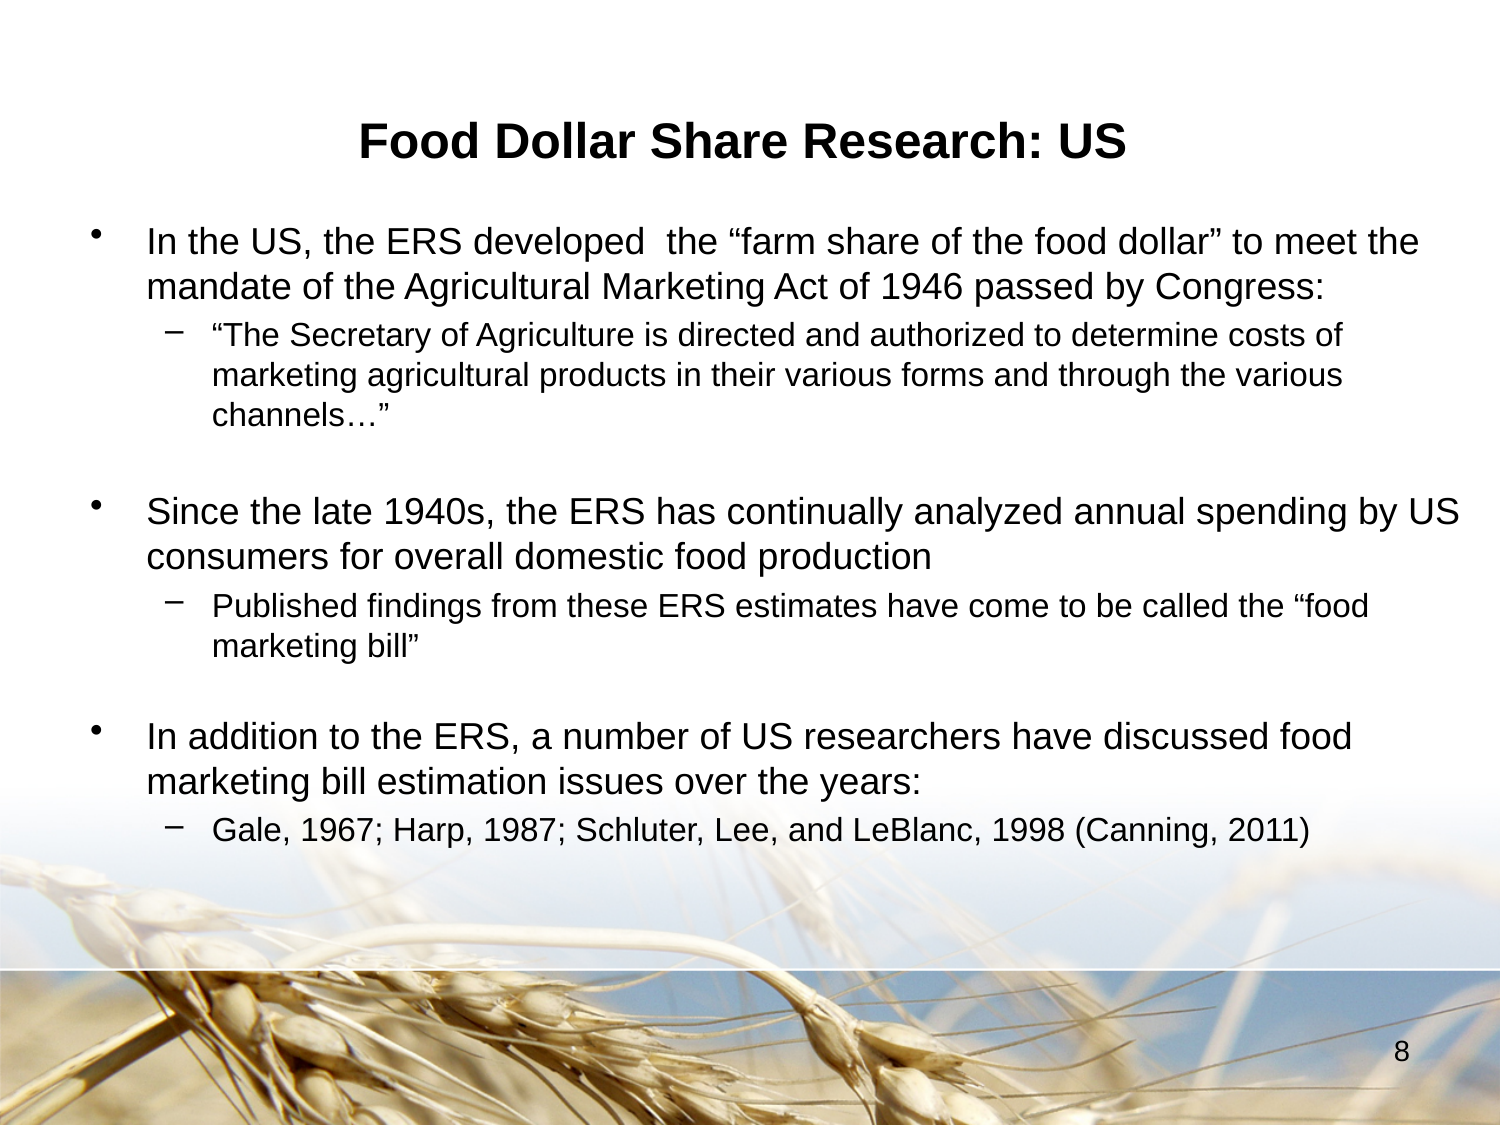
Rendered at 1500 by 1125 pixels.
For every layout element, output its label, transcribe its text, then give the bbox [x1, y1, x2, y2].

picture [0, 0, 1500, 1125]
slide_number 8 [1074, 1024, 1425, 1103]
title Food Dollar Share Research: US [75, 45, 1425, 209]
list In the US, the ERS developed the “farm share of the food dollar” to meet the mandate of the Agricultural Marketing Act of 1946 passed by Congress: “The Secretary of Agriculture is directed and authorized to determine costs of marketing agricultural products in their various forms and through the various channels…” Since the late 1940s, the ERS has continually analyzed annual spending by US consumers for overall domestic food production Published findings from these ERS estimates have come to be called the “food marketing bill” In addition to the ERS, a number of US researchers have discussed food marketing bill estimation issues over the years: Gale, 1967; Harp, 1987; Schluter, Lee, and LeBlanc, 1998 (Canning, 2011) [75, 209, 1477, 982]
